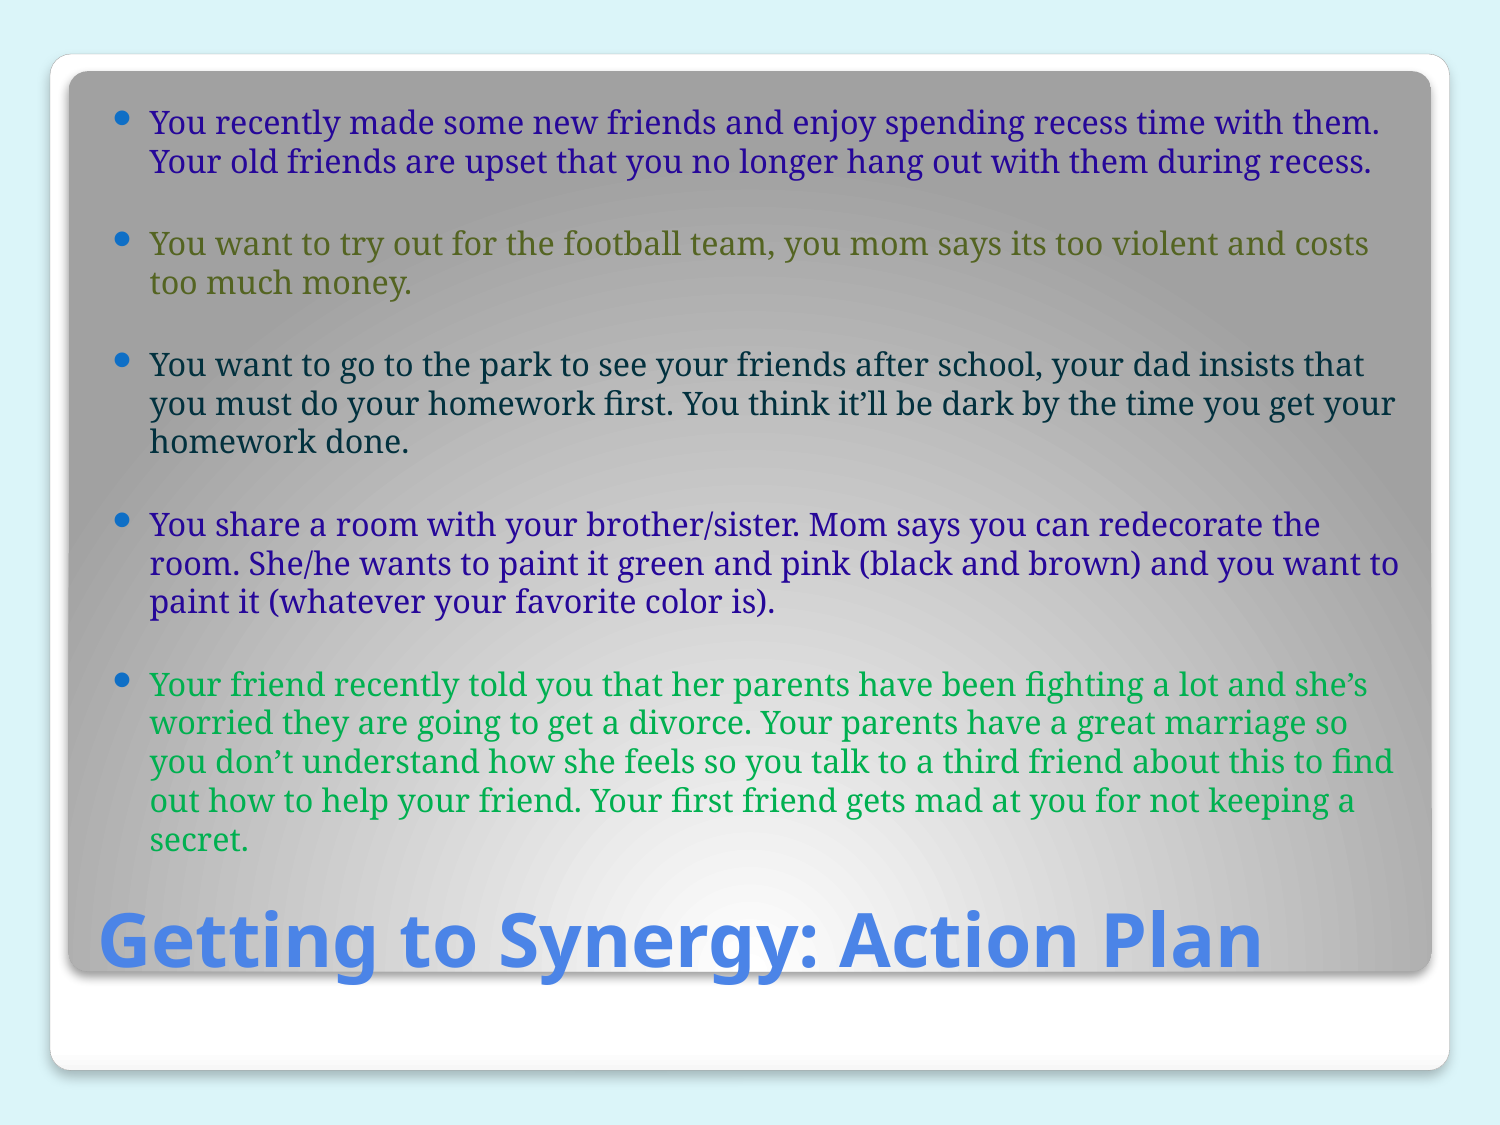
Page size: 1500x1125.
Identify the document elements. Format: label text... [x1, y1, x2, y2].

title Getting to Synergy: Action Plan [82, 888, 1425, 990]
list You recently made some new friends and enjoy spending recess time with them. Your old friends are upset that you no longer hang out with them during recess. You want to try out for the football team, you mom says its too violent and costs too much money. You want to go to the park to see your friends after school, your dad insists that you must do your homework first. You think it’ll be dark by the time you get your homework done. You share a room with your brother/sister. Mom says you can redecorate the room. She/he wants to paint it green and pink (black and brown) and you want to paint it (whatever your favorite color is). Your friend recently told you that her parents have been fighting a lot and she’s worried they are going to get a divorce. Your parents have a great marriage so you don’t understand how she feels so you talk to a third friend about this to find out how to help your friend. Your first friend gets mad at you for not keeping a secret. [82, 86, 1425, 888]
